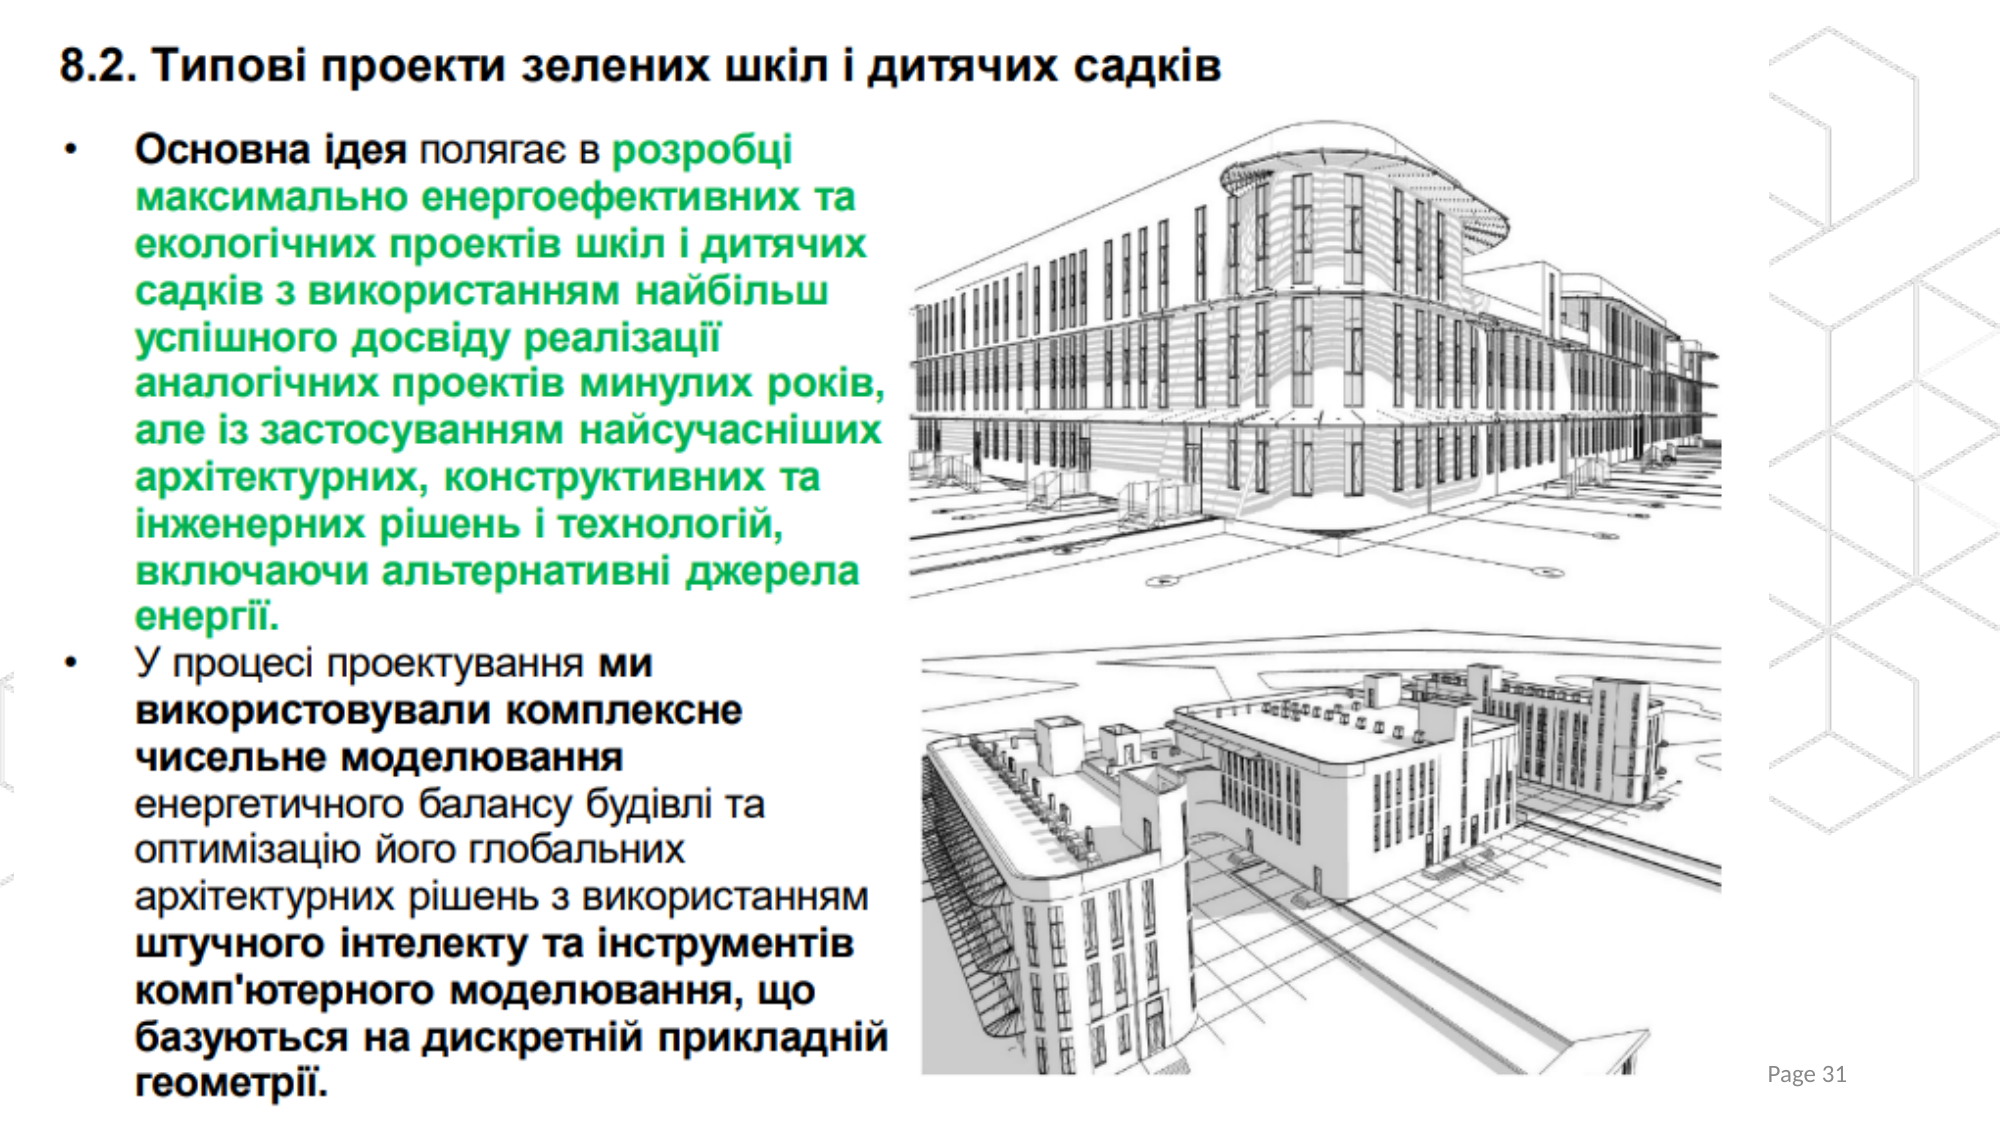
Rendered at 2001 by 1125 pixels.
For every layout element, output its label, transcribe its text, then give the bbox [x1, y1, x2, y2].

slide_number Page 31 [1769, 1042, 1863, 1103]
picture [0, 0, 2000, 1125]
